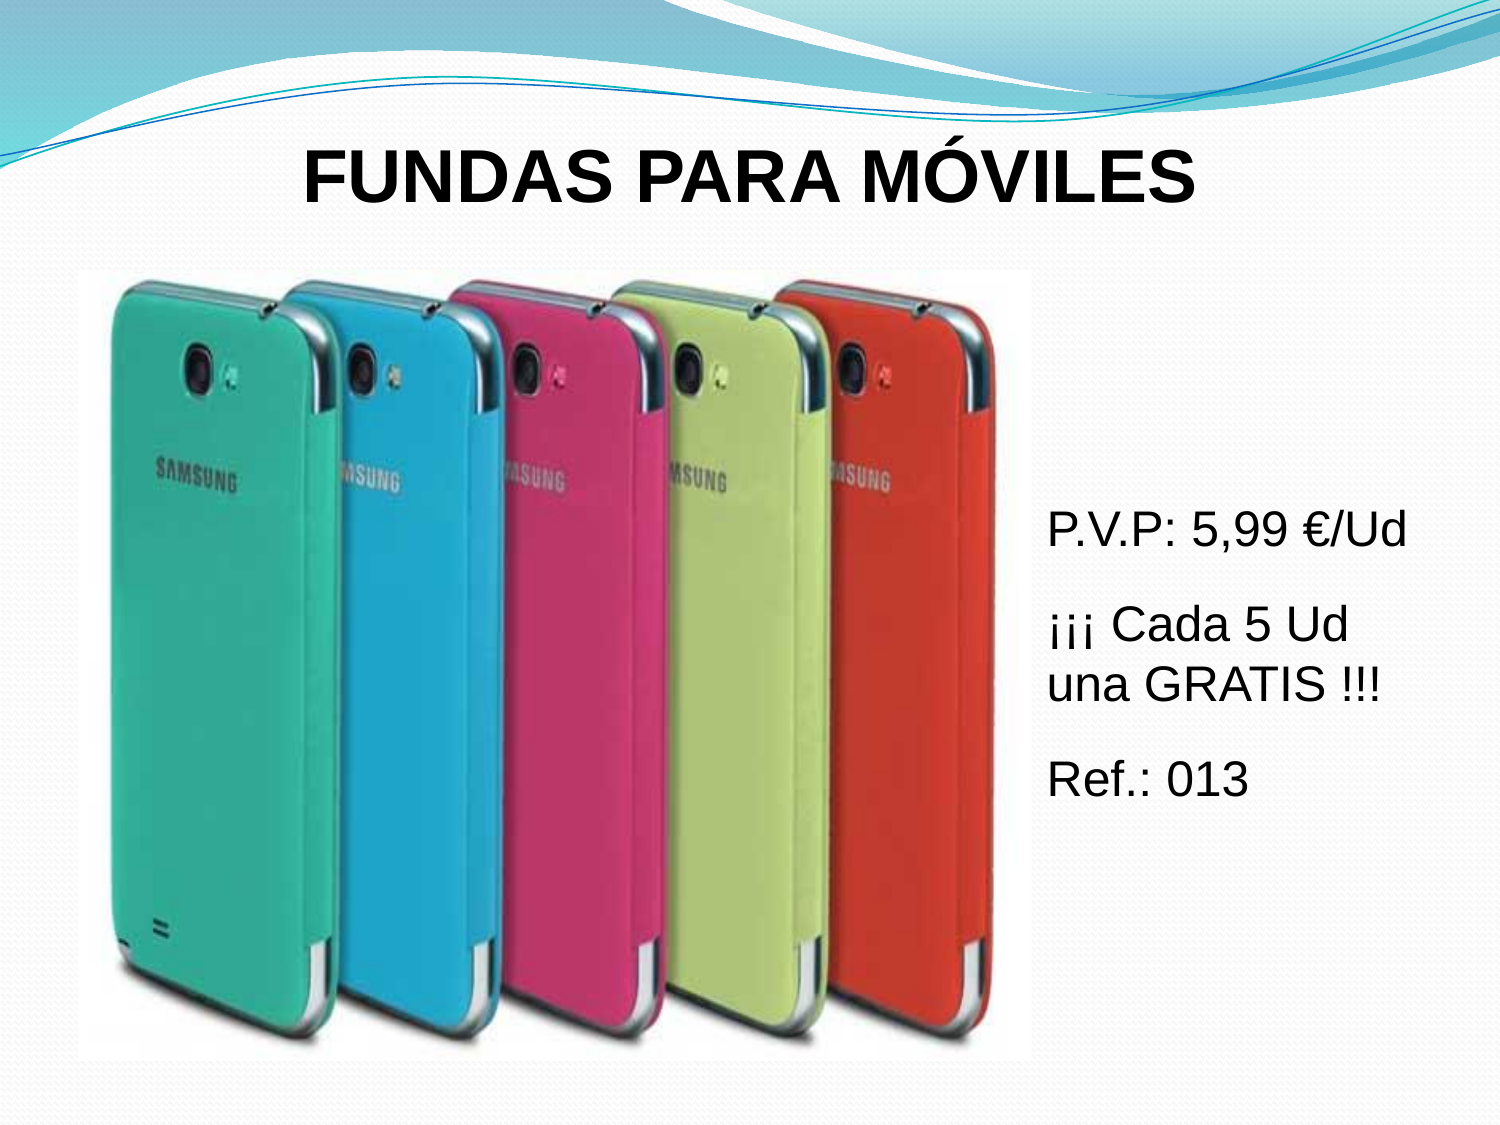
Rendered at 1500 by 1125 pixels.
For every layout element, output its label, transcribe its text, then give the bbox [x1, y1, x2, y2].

text_box [77, 270, 1032, 1061]
text_box P.V.P: 5,99 €/Ud ¡¡¡ Cada 5 Ud una GRATIS !!! Ref.: 013 [1031, 481, 1433, 771]
title FUNDAS PARA MÓVILES [75, 45, 1425, 233]
